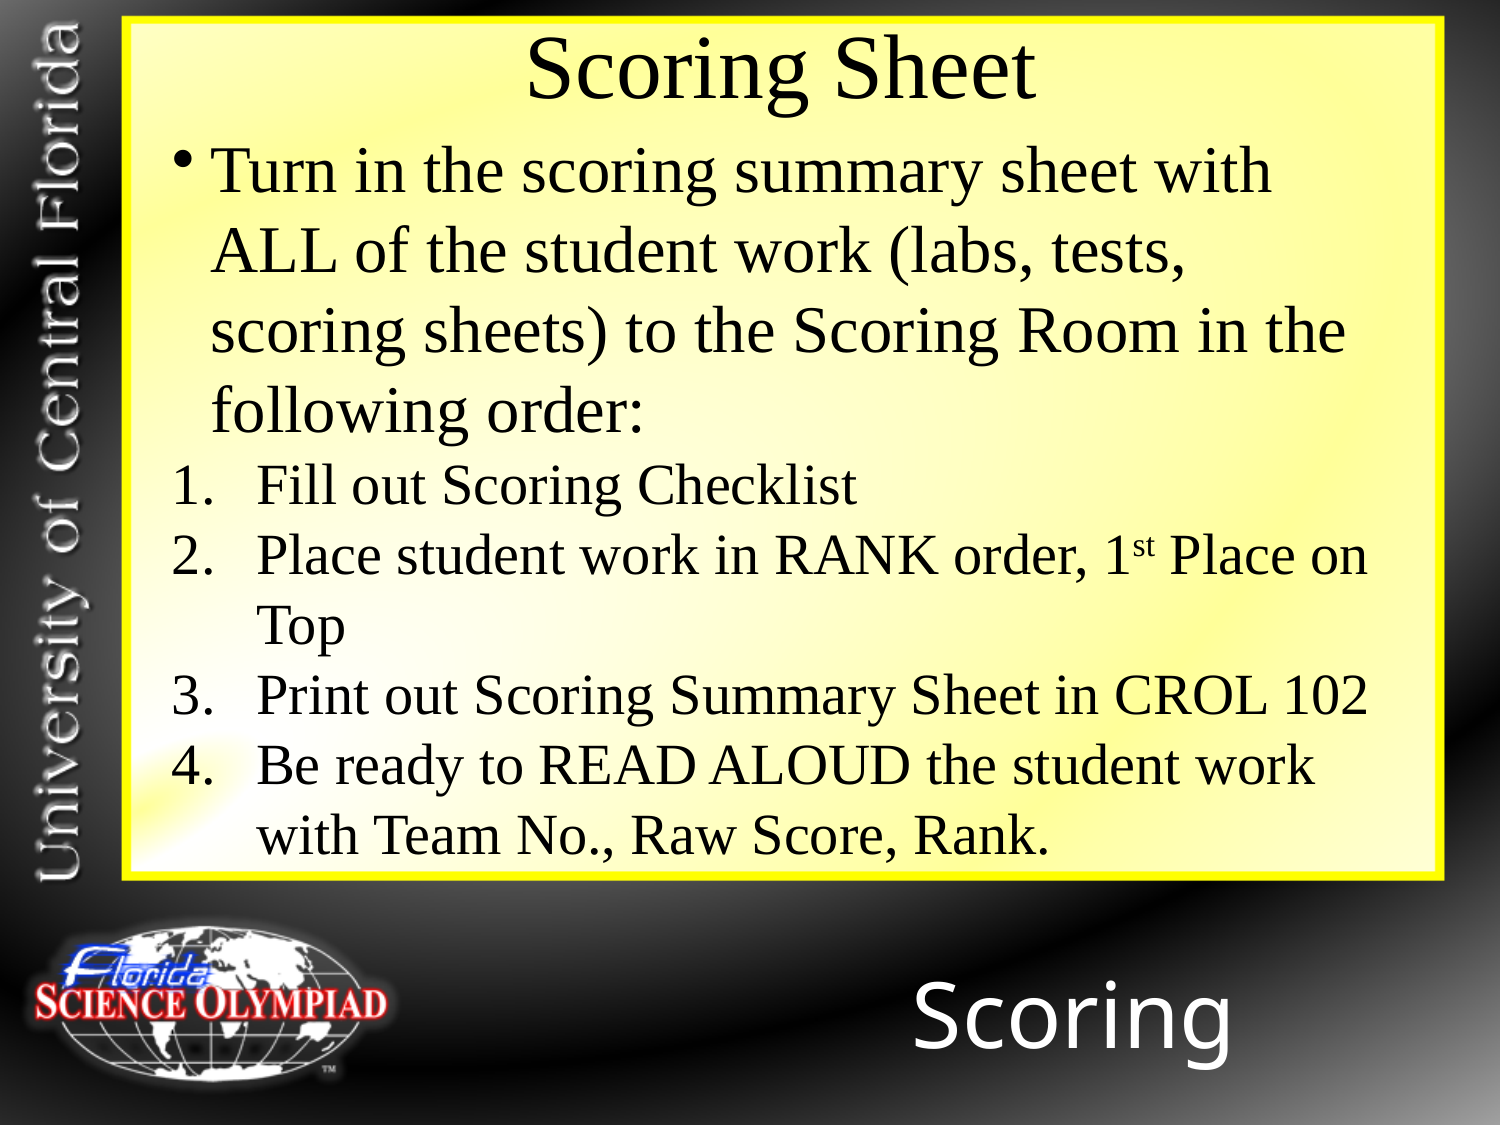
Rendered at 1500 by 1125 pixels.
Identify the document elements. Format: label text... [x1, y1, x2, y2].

text_box Scoring [897, 949, 1252, 1075]
text_box Scoring Sheet [187, 0, 1375, 118]
text_box Turn in the scoring summary sheet with ALL of the student work (labs, tests, scoring sheets) to the Scoring Room in the following order: Fill out Scoring Checklist Place student work in RANK order, 1st Place on Top Print out Scoring Summary Sheet in CROL 102 Be ready to READ ALOUD the student work with Team No., Raw Score, Rank. [157, 118, 1407, 874]
picture [0, 0, 1500, 1125]
